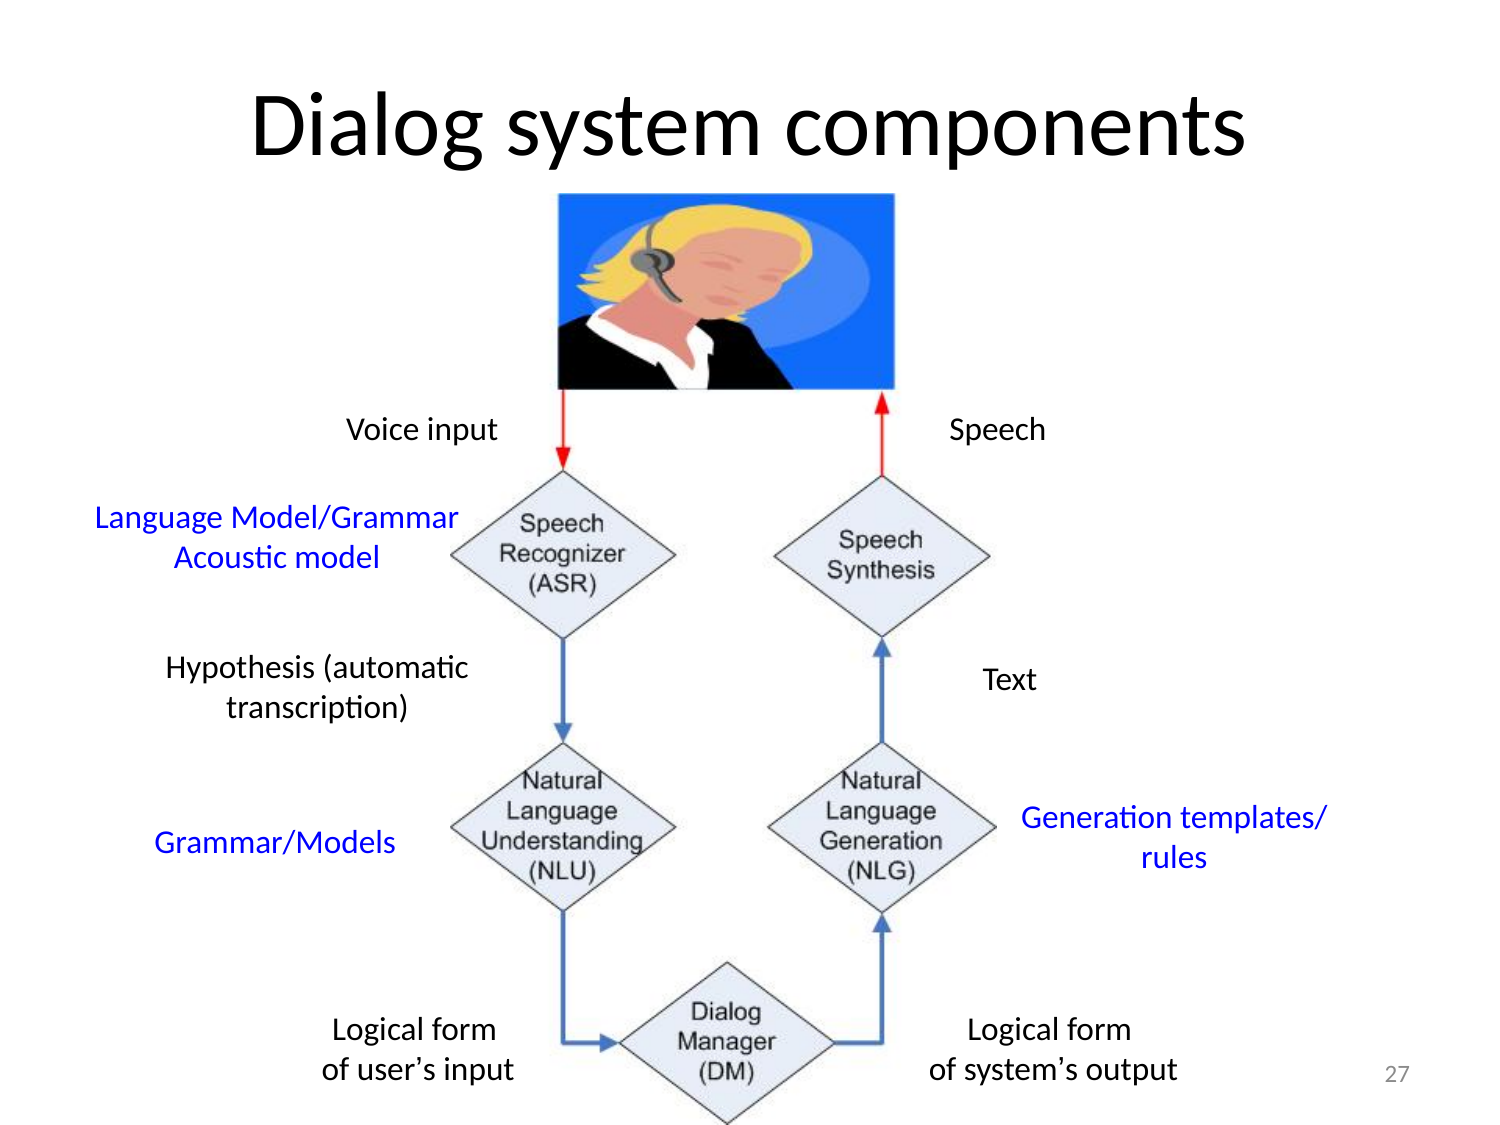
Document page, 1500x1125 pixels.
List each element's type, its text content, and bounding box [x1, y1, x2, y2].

slide_number 27 [1074, 1042, 1425, 1103]
text_box Hypothesis (automatic transcription) [150, 637, 444, 732]
picture [449, 193, 997, 1125]
title Dialog system components [75, 24, 1425, 213]
text_box Voice input [331, 399, 444, 455]
text_box Logical form of user’s input [306, 999, 444, 1095]
text_box Generation templates/ rules [1006, 787, 1343, 882]
text_box Text [1001, 649, 1053, 705]
text_box Grammar/Models [139, 812, 412, 868]
text_box Language Model/Grammar Acoustic model [79, 487, 444, 582]
text_box Speech [1001, 399, 1062, 455]
text_box Logical form of system’s output [1001, 999, 1193, 1095]
